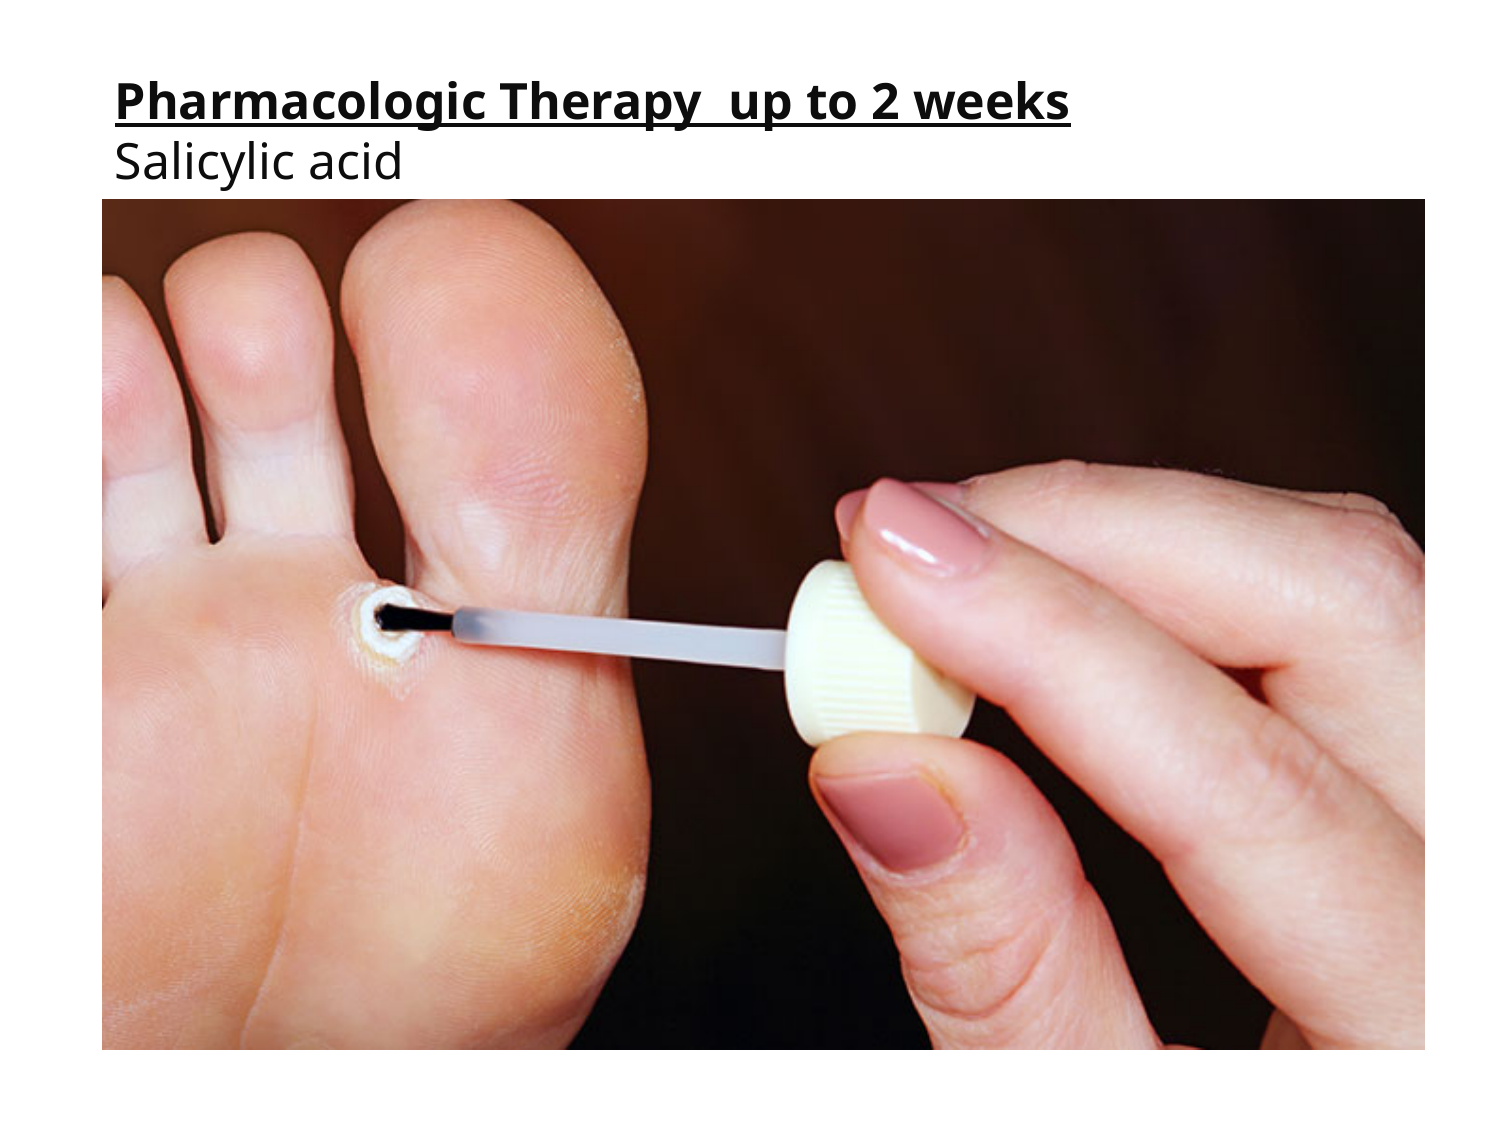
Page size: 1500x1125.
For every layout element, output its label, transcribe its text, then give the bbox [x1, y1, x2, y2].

text_box Pharmacologic Therapy up to 2 weeks Salicylic acid [99, 62, 1175, 198]
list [102, 199, 1426, 1051]
